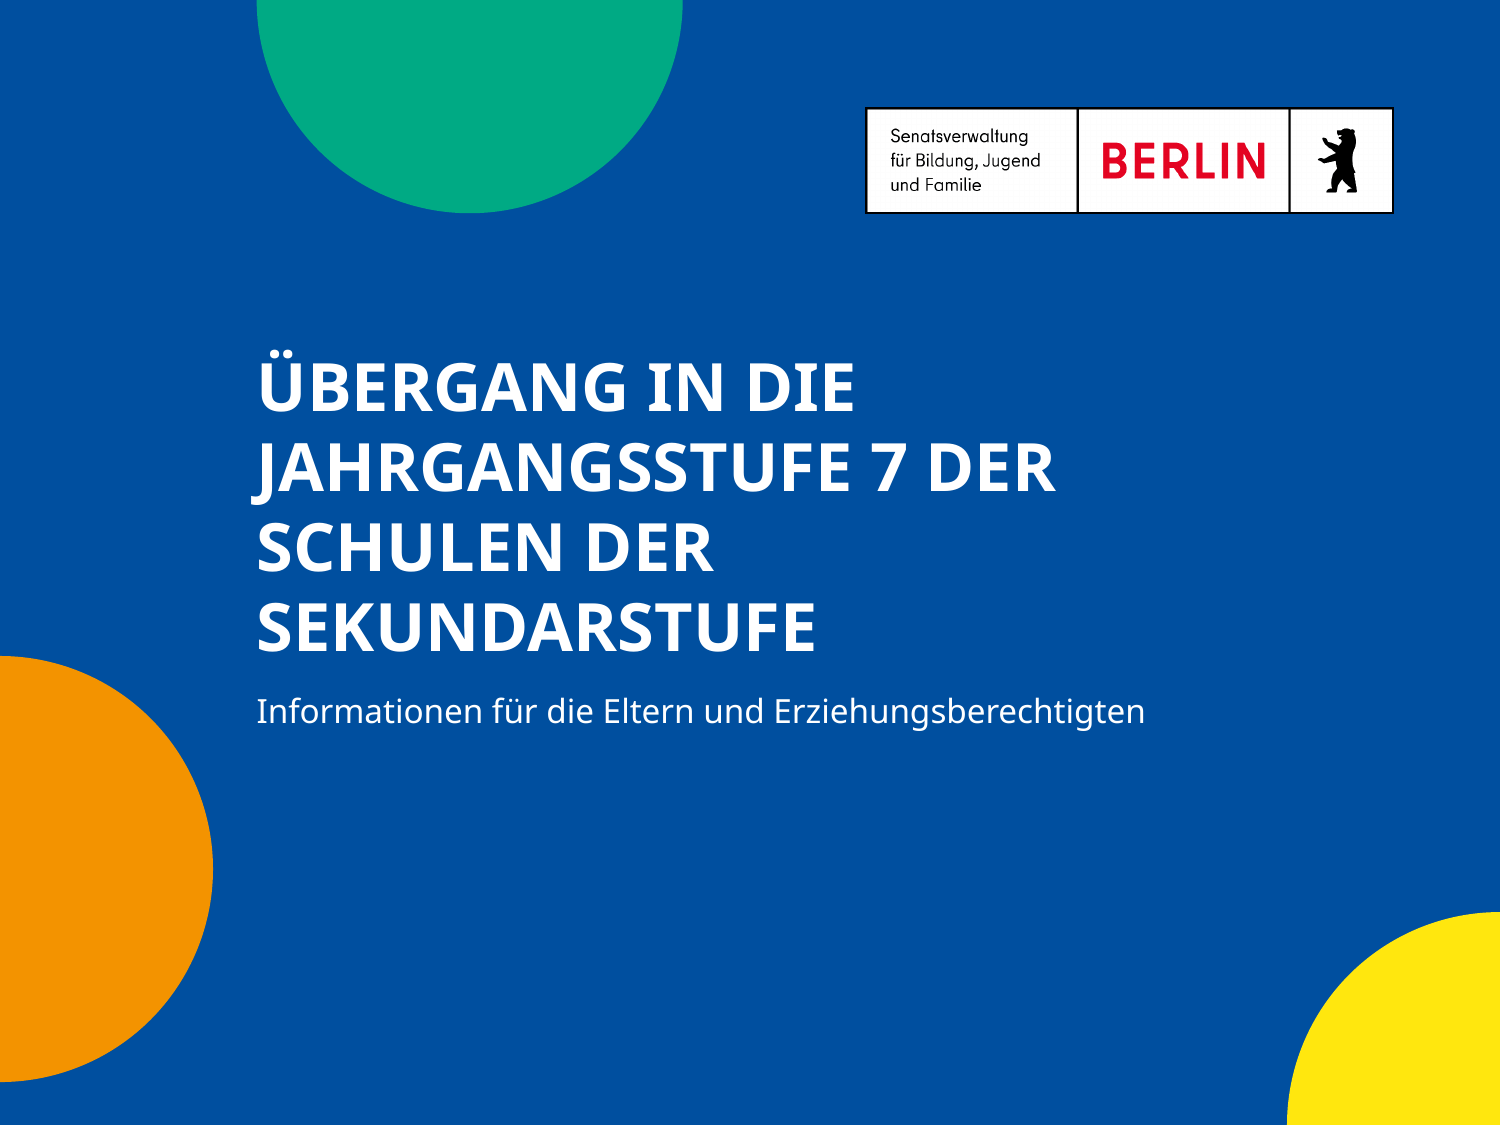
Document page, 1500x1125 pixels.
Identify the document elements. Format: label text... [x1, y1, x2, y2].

picture [865, 107, 1394, 214]
title Übergang in die Jahrgangsstufe 7 der Schulen der Sekundarstufe [256, 398, 1247, 665]
subtitle Informationen für die Eltern und Erziehungsberechtigten [256, 688, 1247, 816]
